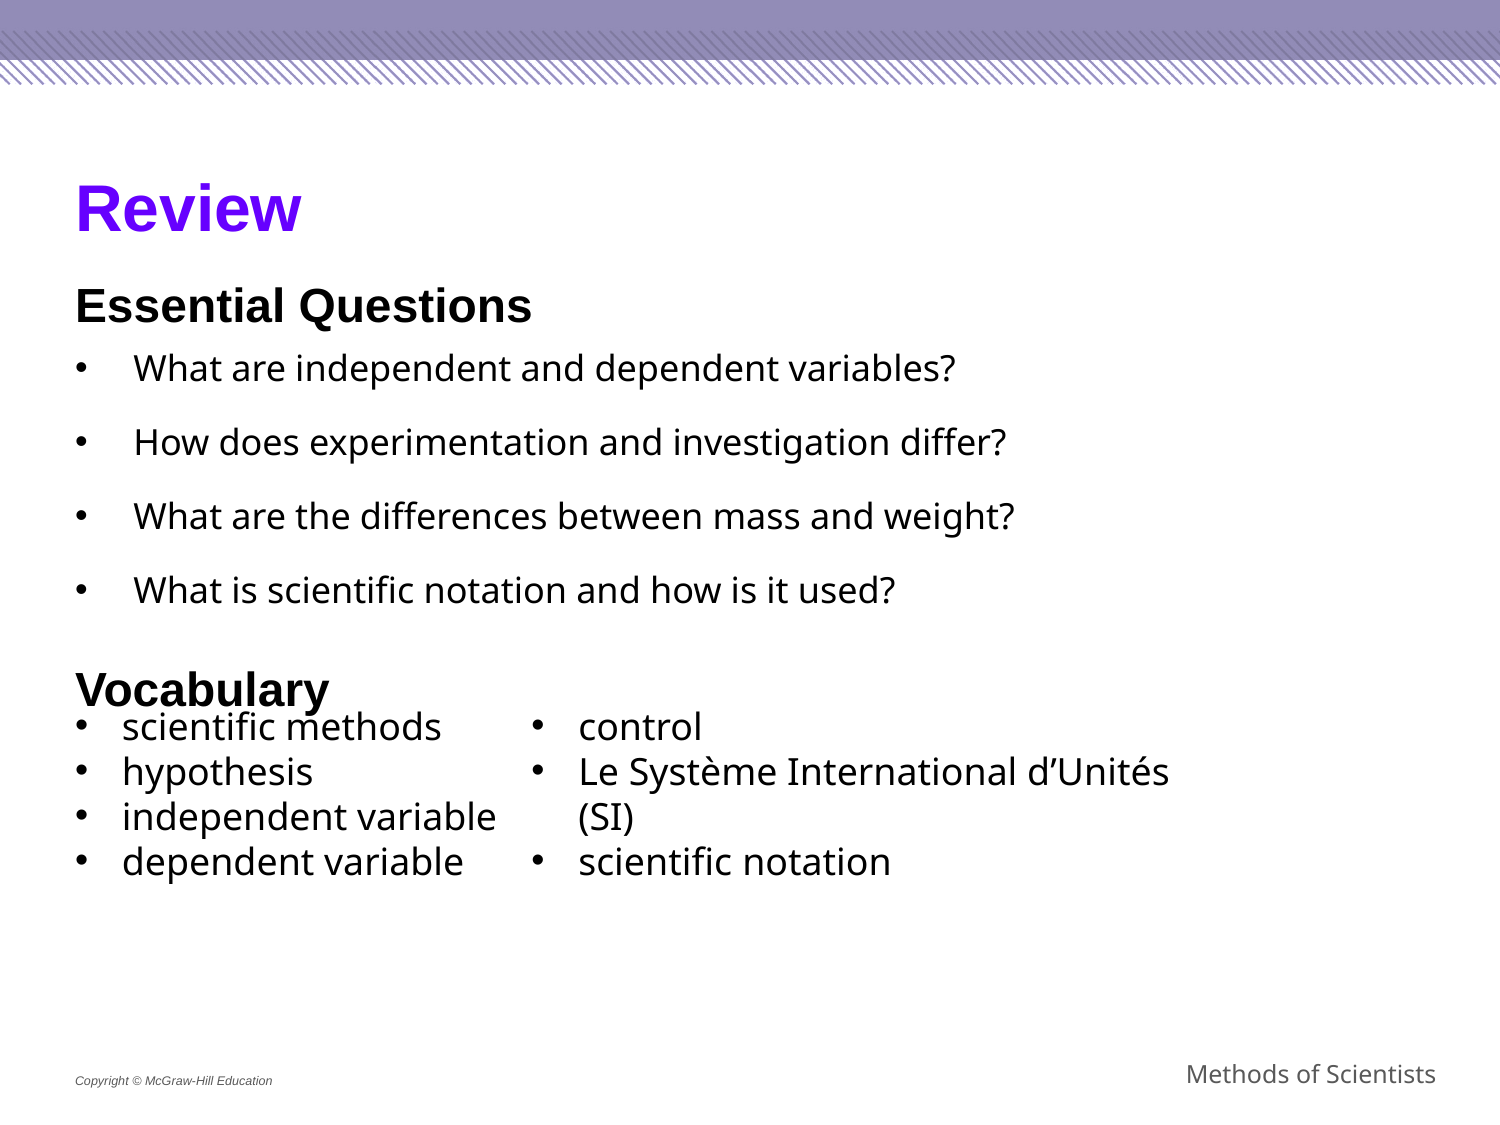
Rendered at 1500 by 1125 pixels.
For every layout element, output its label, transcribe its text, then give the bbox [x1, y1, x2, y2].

text_box scientific methods hypothesis independent variable dependent variable [75, 702, 524, 883]
text_box control Le Système International d’Unités (SI) scientific notation [531, 702, 1230, 883]
list Review Essential Questions What are independent and dependent variables? How does experimentation and investigation differ? What are the differences between mass and weight? What is scientific notation and how is it used? Vocabulary [75, 165, 1425, 719]
picture [0, 0, 1500, 86]
text_box Methods of Scientists [75, 1043, 1437, 1089]
